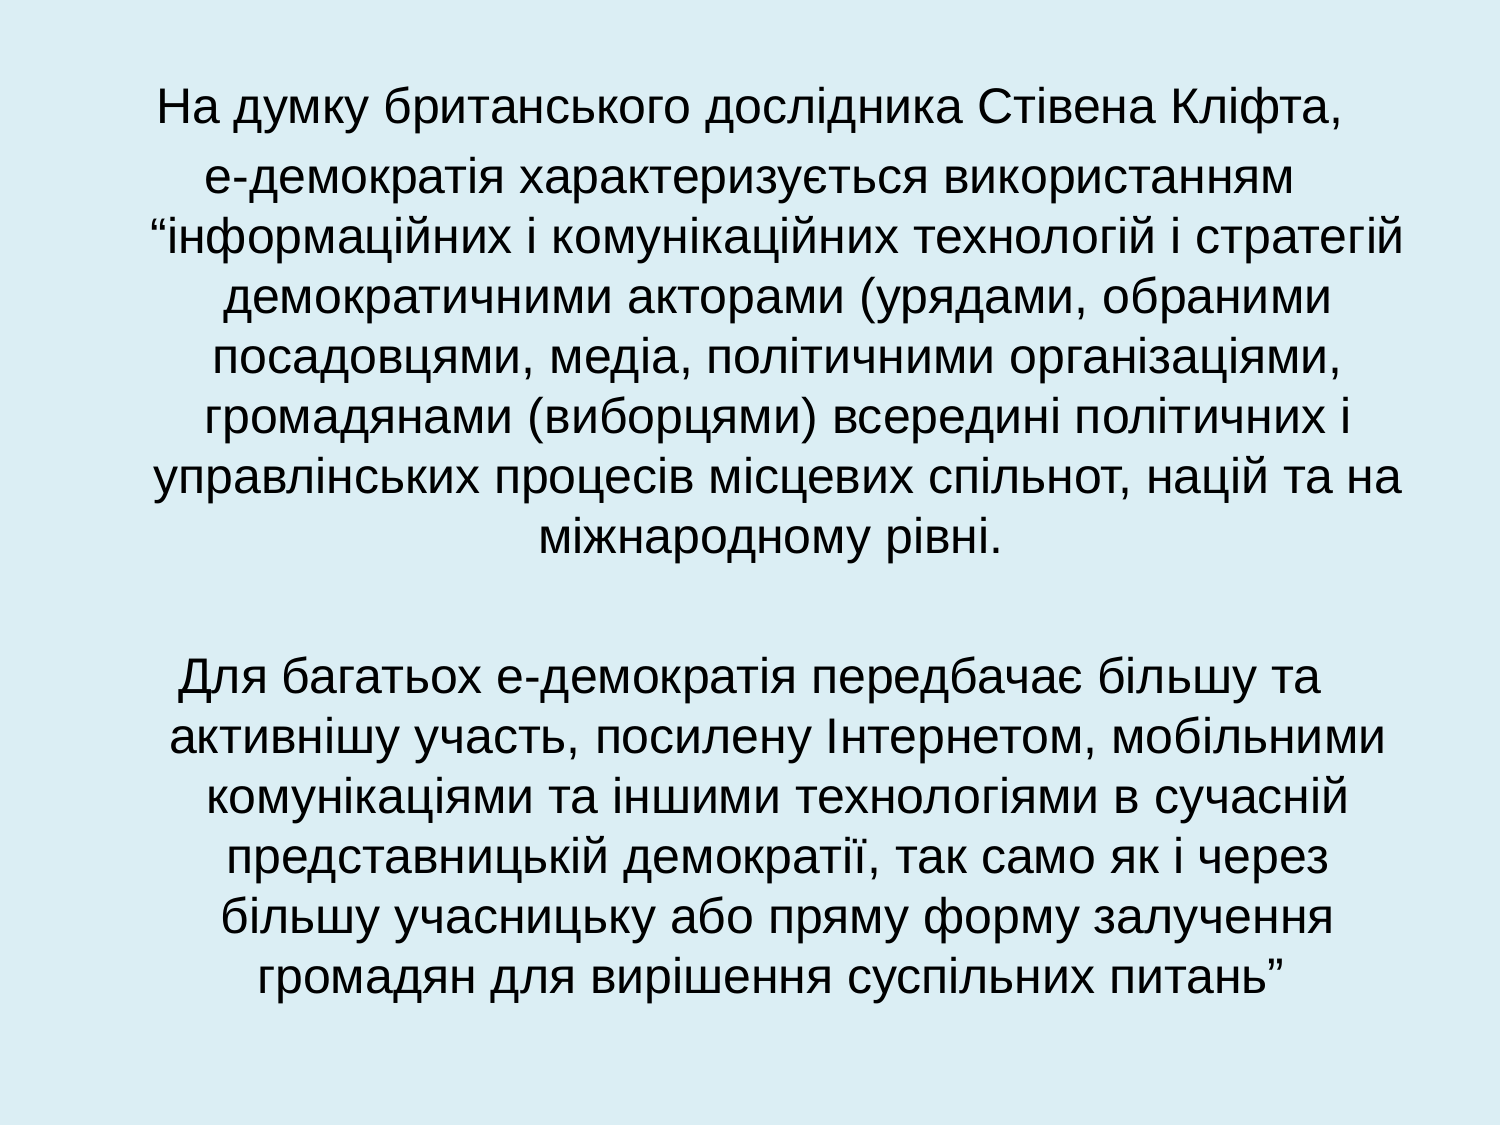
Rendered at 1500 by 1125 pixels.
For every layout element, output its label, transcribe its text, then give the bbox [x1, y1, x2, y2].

list На думку британського дослідника Стівена Кліфта, е-демократія характеризується використанням “інформаційних і комунікаційних технологій і стратегій демократичними акторами (урядами, обраними посадовцями, медіа, політичними організаціями, громадянами (виборцями) всередині політичних і управлінських процесів місцевих спільнот, націй та на міжнародному рівні. Для багатьох е-демократія передбачає більшу та активнішу участь, посилену Інтернетом, мобільними комунікаціями та іншими технологіями в сучасній представницькій демократії, так само як і через більшу учасницьку або пряму форму залучення громадян для вирішення суспільних питань” [75, 66, 1425, 1005]
